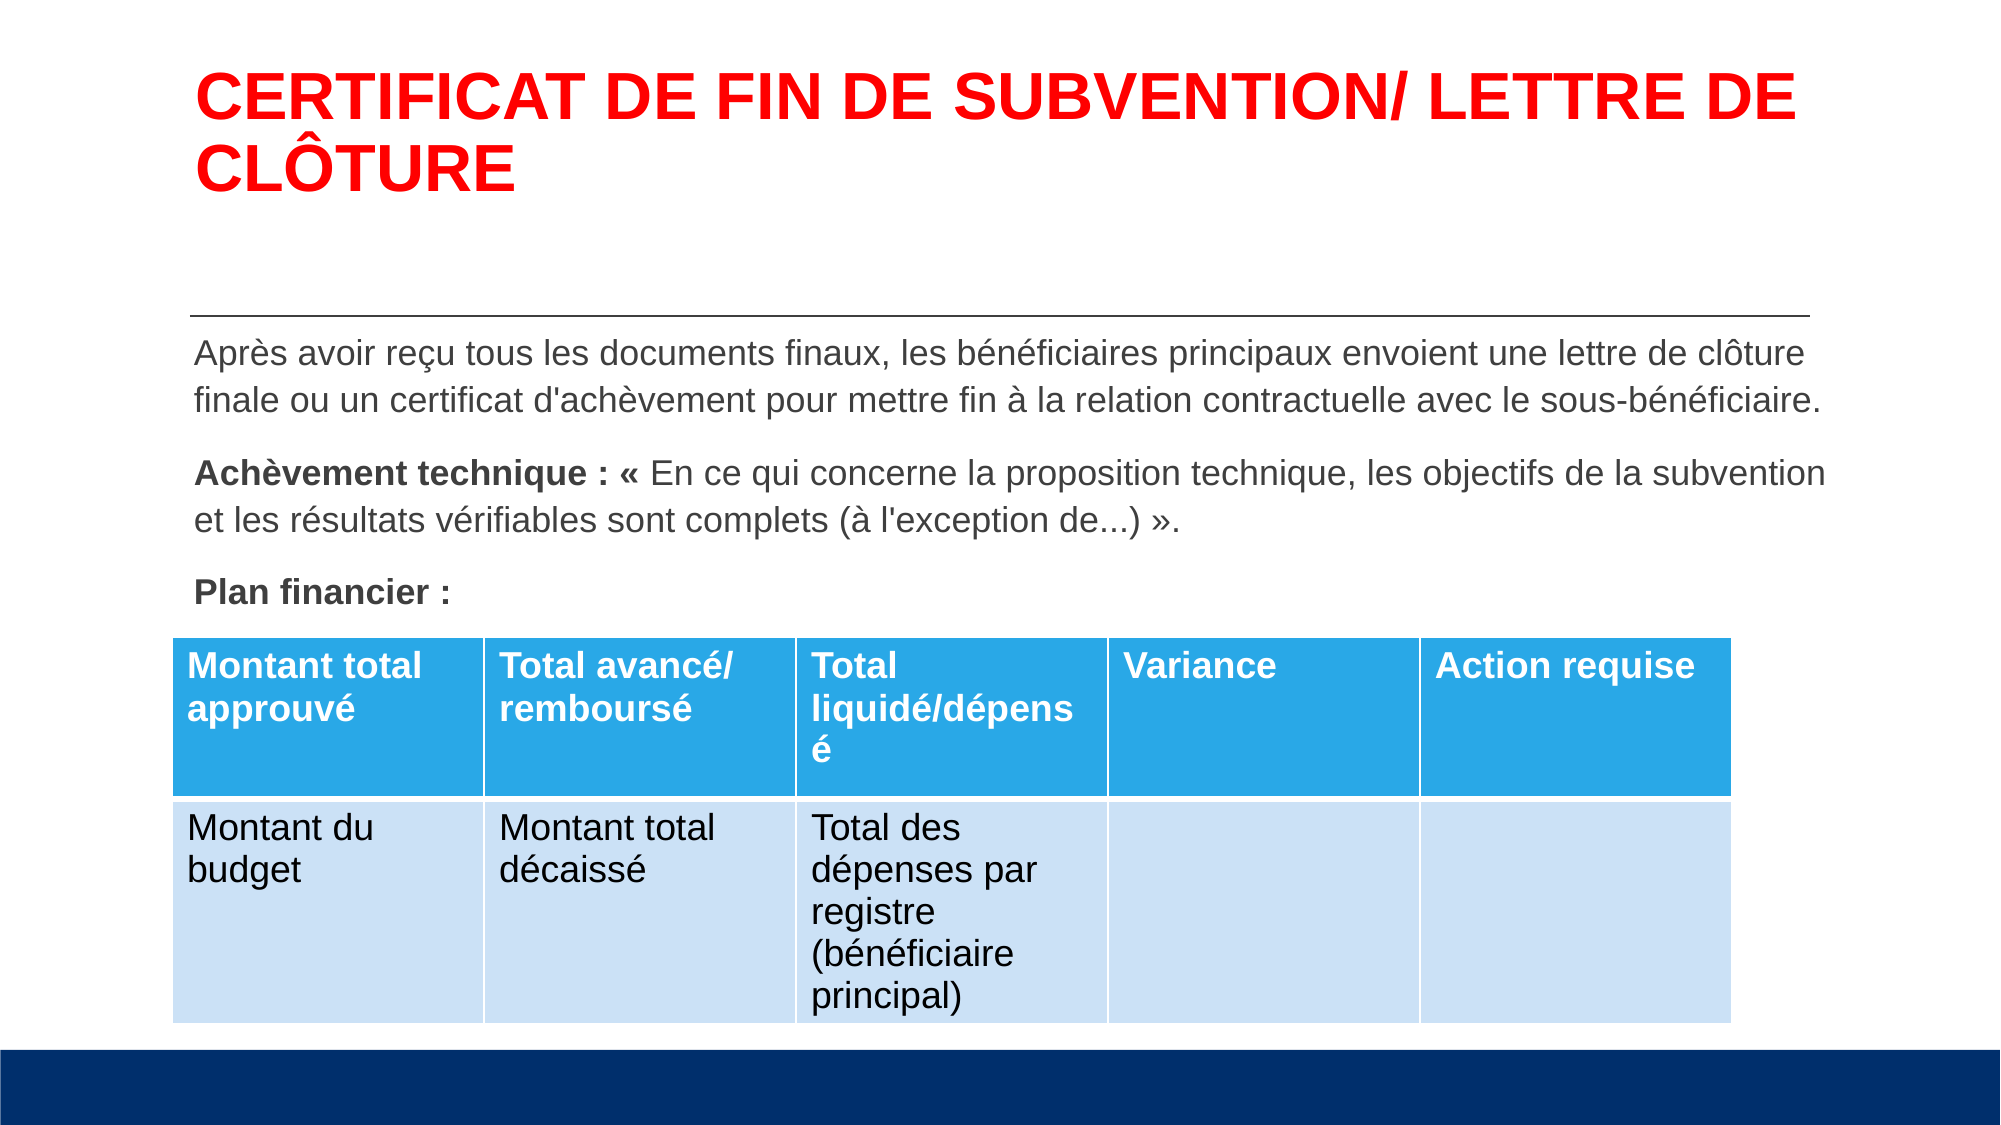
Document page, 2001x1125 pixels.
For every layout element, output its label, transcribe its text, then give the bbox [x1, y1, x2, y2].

table_header Action requise [1421, 638, 1731, 796]
table_cell Total des dépenses par registre (bénéficiaire principal) [797, 802, 1107, 1023]
list Après avoir reçu tous les documents finaux, les bénéficiaires principaux envoient une lettre de clôture finale ou un certificat d'achèvement pour mettre fin à la relation contractuelle avec le sous-bénéficiaire. Achèvement technique : « En ce qui concerne la proposition technique, les objectifs de la subvention et les résultats vérifiables sont complets (à l'exception de...) ». Plan financier : Signataires : Bénéficiaire principal et sous-bénéficiaires [180, 317, 1830, 1019]
title CERTIFICAT DE FIN DE SUBVENTION/ LETTRE DE CLÔTURE [180, 47, 1830, 214]
table_cell Montant total décaissé [485, 802, 795, 1023]
table_header Montant total approuvé [173, 638, 483, 796]
table_header Total avancé/ remboursé [485, 638, 795, 796]
table_cell [1109, 802, 1419, 1023]
table_header Variance [1109, 638, 1419, 796]
table_cell Montant du budget [173, 802, 483, 1023]
table_cell [1421, 802, 1731, 1023]
table_header Total liquidé/dépensé [797, 638, 1107, 796]
